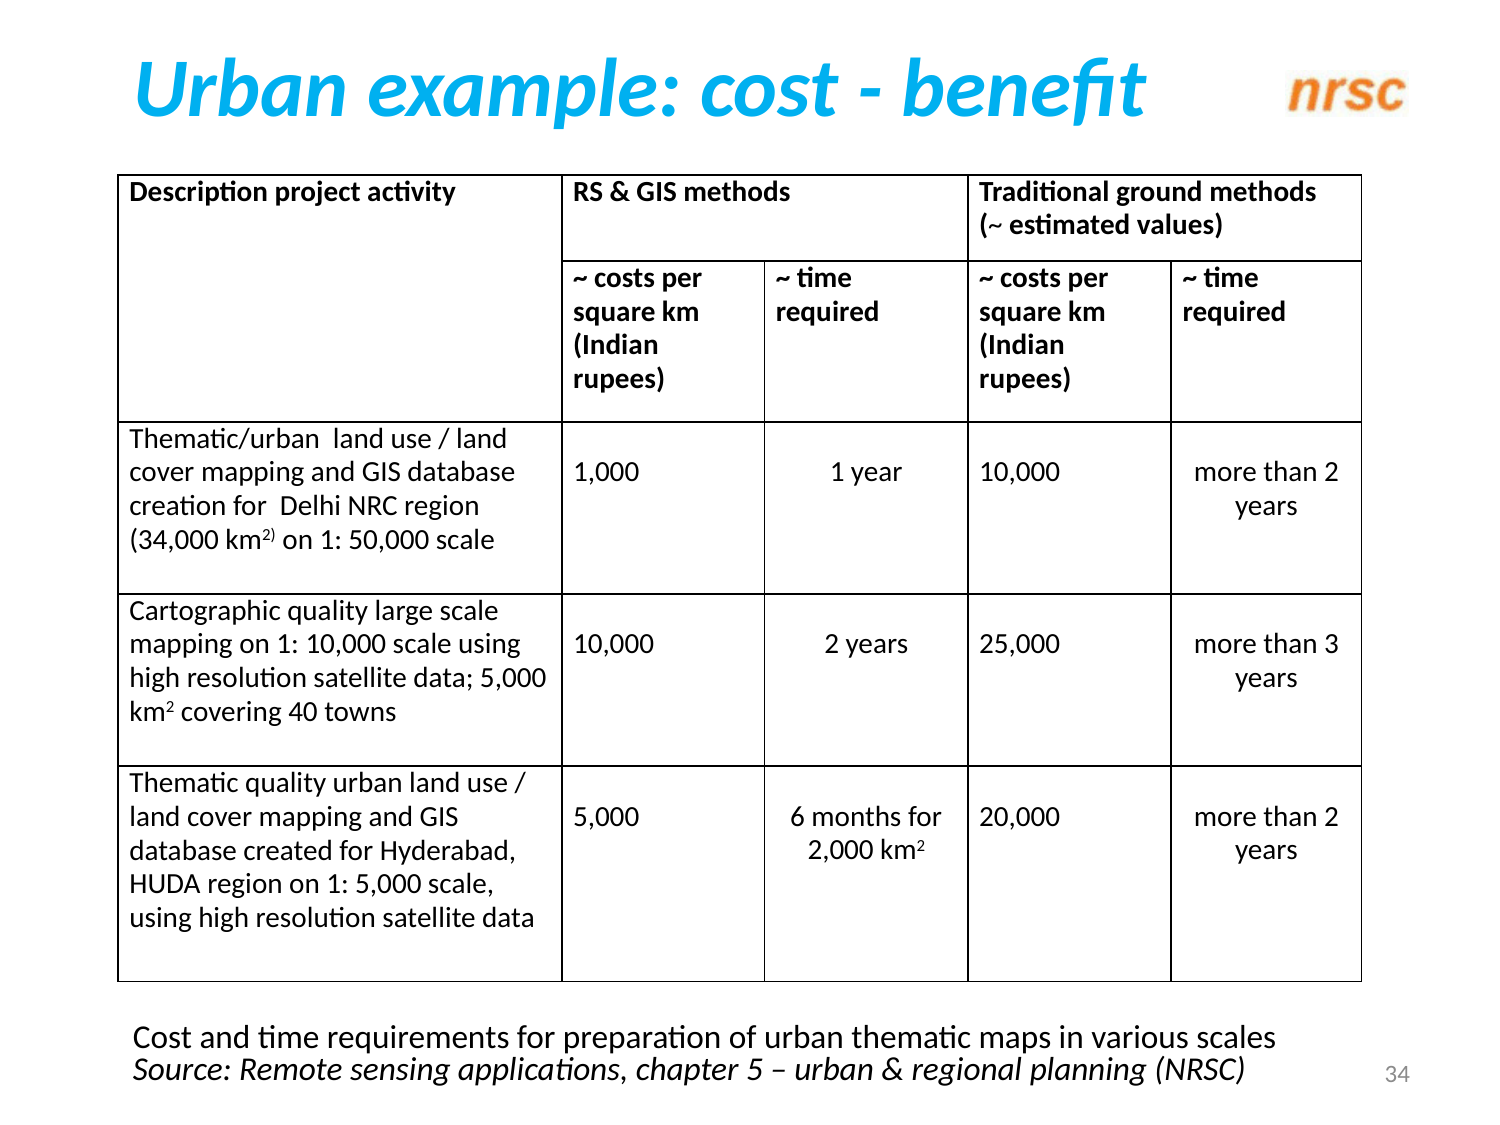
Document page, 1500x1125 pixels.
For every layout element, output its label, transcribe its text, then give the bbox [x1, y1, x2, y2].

table_header RS & GIS methods [563, 176, 967, 260]
table_cell ~ costs per square km (Indian rupees) [969, 262, 1170, 421]
table_cell Thematic/urban land use / land cover mapping and GIS database creation for Delhi NRC region (34,000 km2) on 1: 50,000 scale [119, 423, 561, 593]
table_cell 5,000 [563, 767, 764, 981]
table_cell 20,000 [969, 767, 1170, 981]
table_cell 1 year [765, 423, 967, 593]
table_cell ~ costs per square km (Indian rupees) [563, 262, 764, 421]
list Urban example: cost - benefit [118, 24, 1363, 142]
table_cell more than 2 years [1172, 423, 1361, 593]
slide_number 34 [1074, 1042, 1425, 1103]
table_header Traditional ground methods (~ estimated values) [969, 176, 1361, 260]
table_header Description project activity [119, 176, 561, 421]
table_cell 10,000 [969, 423, 1170, 593]
picture [1285, 70, 1410, 117]
table_cell more than 2 years [1172, 767, 1361, 981]
table_cell more than 3 years [1172, 595, 1361, 765]
table_cell 10,000 [563, 595, 764, 765]
table_cell ~ time required [1172, 262, 1361, 421]
table_cell 2 years [765, 595, 967, 765]
table_cell 25,000 [969, 595, 1170, 765]
table_cell ~ time required [765, 262, 967, 421]
table_cell 1,000 [563, 423, 764, 593]
table_cell 6 months for 2,000 km2 [765, 767, 967, 981]
table_cell Cartographic quality large scale mapping on 1: 10,000 scale using high resolution satellite data; 5,000 km2 covering 40 towns [119, 595, 561, 765]
text_box Cost and time requirements for preparation of urban thematic maps in various scales Source: Remote sensing applications, chapter 5 – urban & regional planning (NRSC) [118, 1015, 1362, 1095]
table_cell Thematic quality urban land use / land cover mapping and GIS database created for Hyderabad, HUDA region on 1: 5,000 scale, using high resolution satellite data [119, 767, 561, 981]
